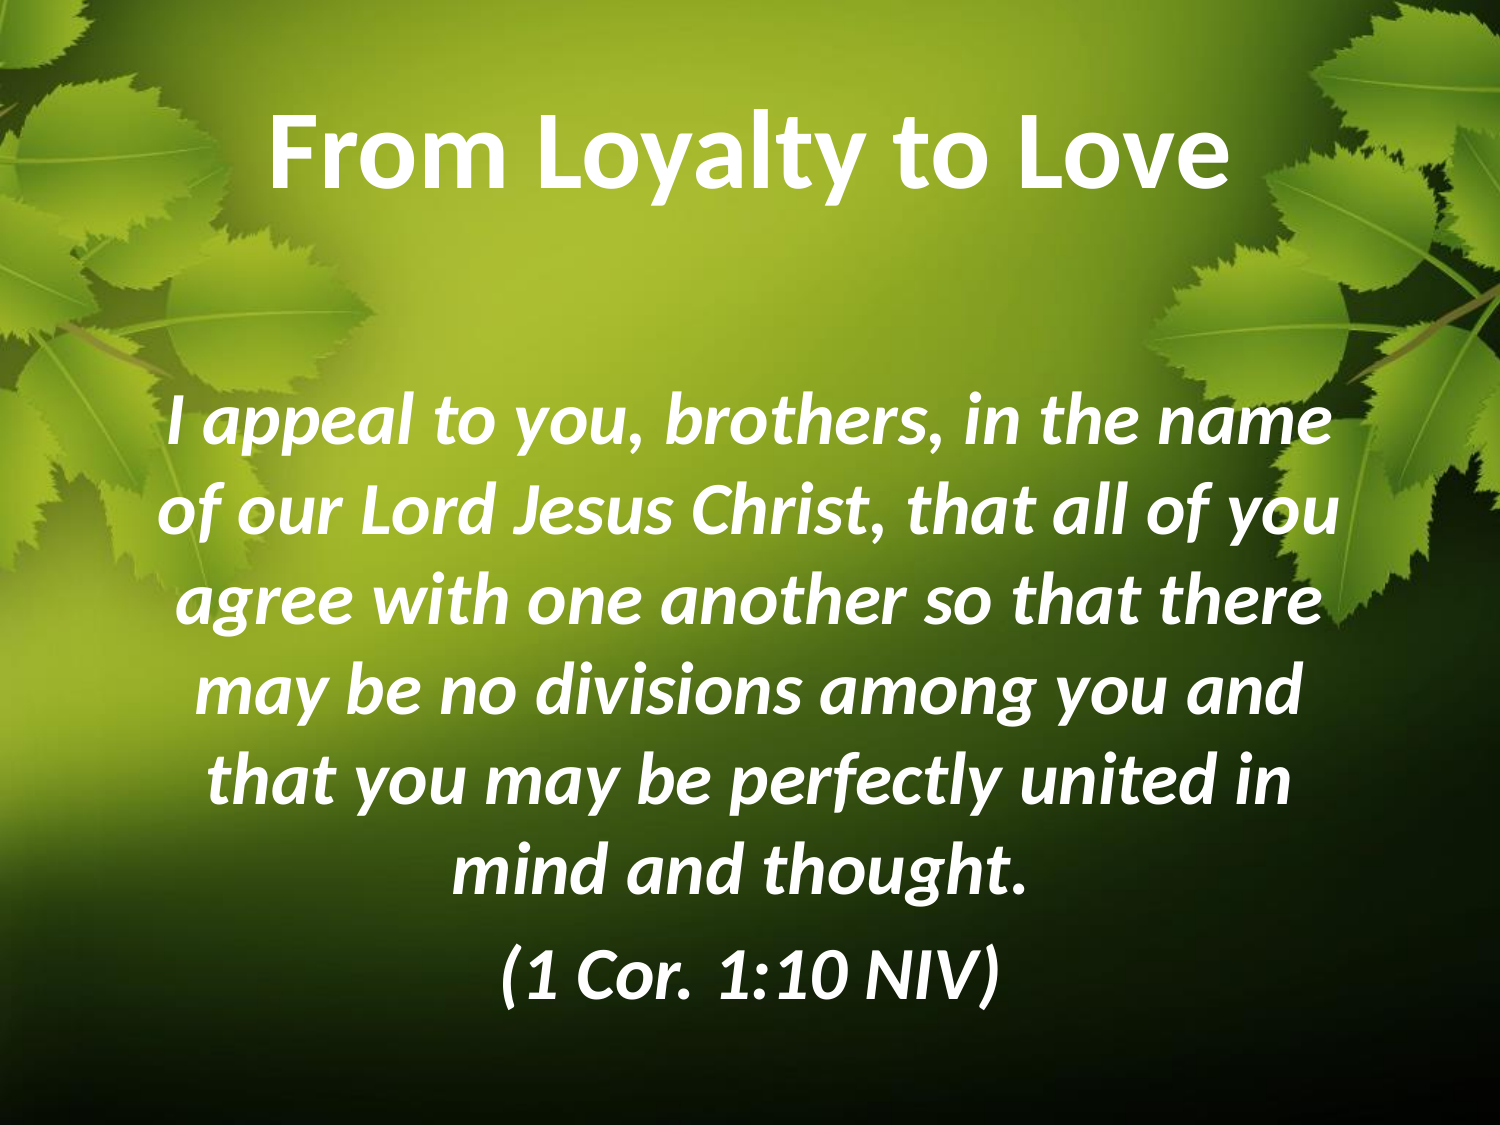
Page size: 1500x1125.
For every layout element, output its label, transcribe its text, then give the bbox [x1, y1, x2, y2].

picture [0, 0, 1500, 1125]
list I appeal to you, brothers, in the name of our Lord Jesus Christ, that all of you agree with one another so that there may be no divisions among you and that you may be perfectly united in mind and thought. (1 Cor. 1:10 NIV) [123, 361, 1376, 1000]
title From Loyalty to Love [76, 66, 1424, 221]
